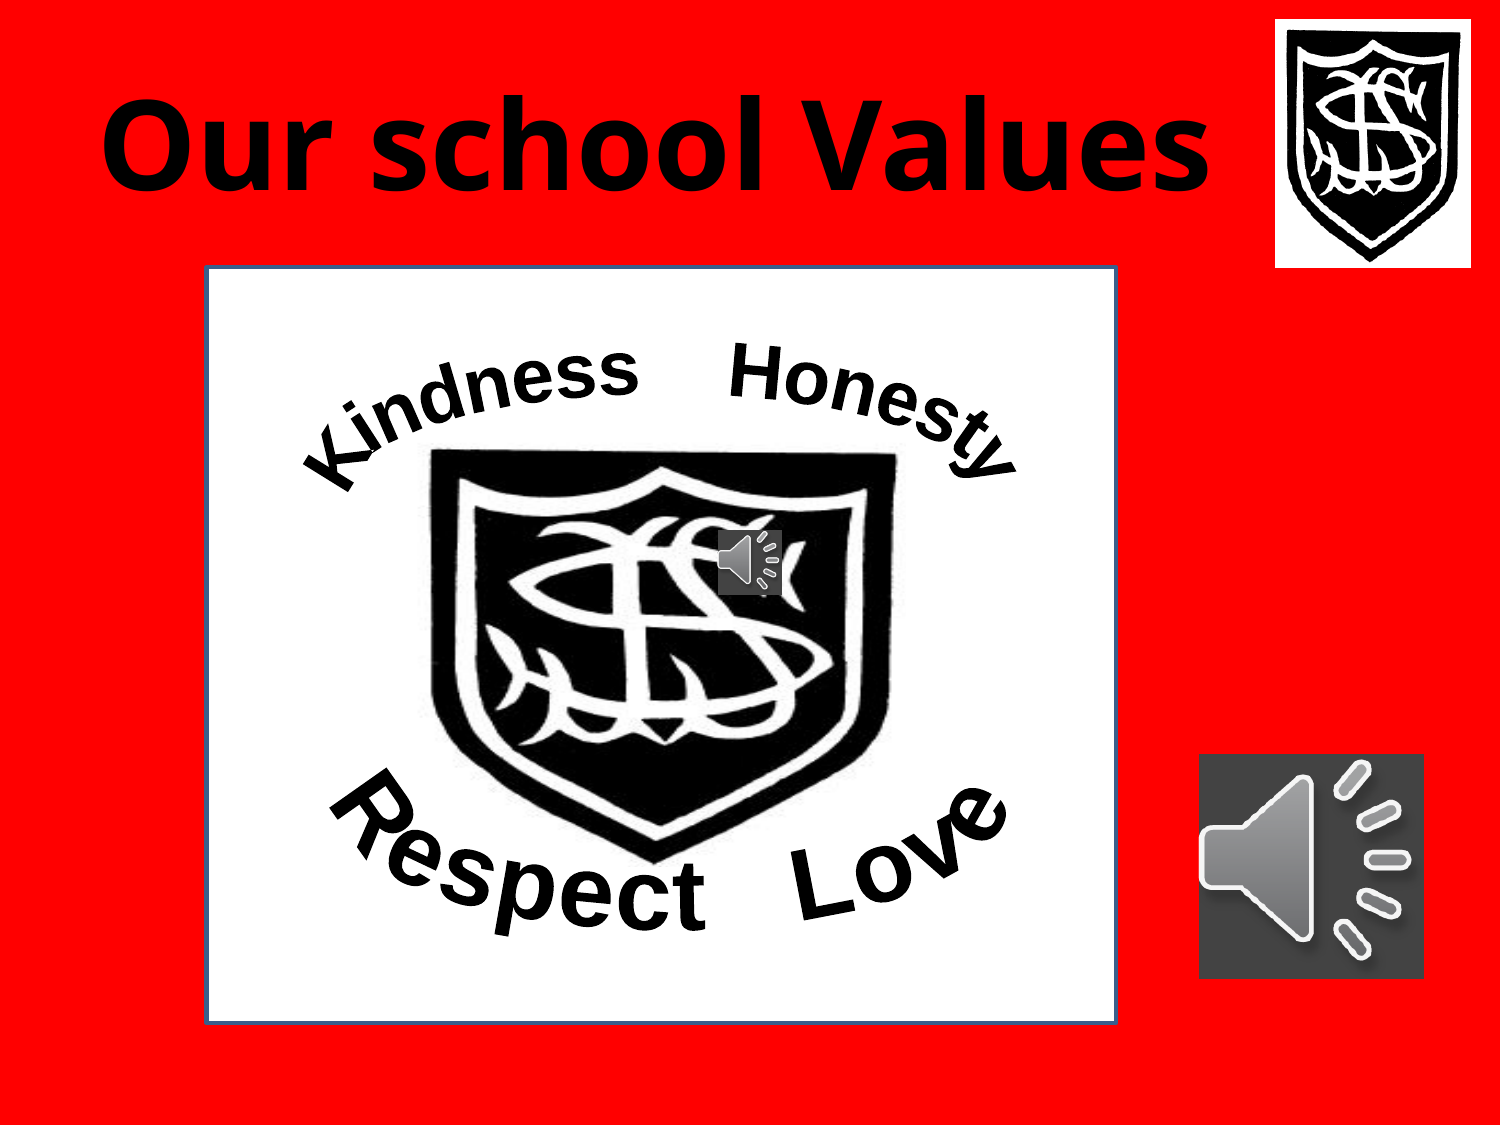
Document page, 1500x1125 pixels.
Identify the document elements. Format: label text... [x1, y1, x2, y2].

text_box Our school Values [5, 0, 1306, 223]
picture [1197, 752, 1425, 980]
text_box [204, 265, 1118, 1025]
picture [1275, 18, 1471, 268]
picture [716, 528, 784, 597]
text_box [331, 373, 999, 906]
